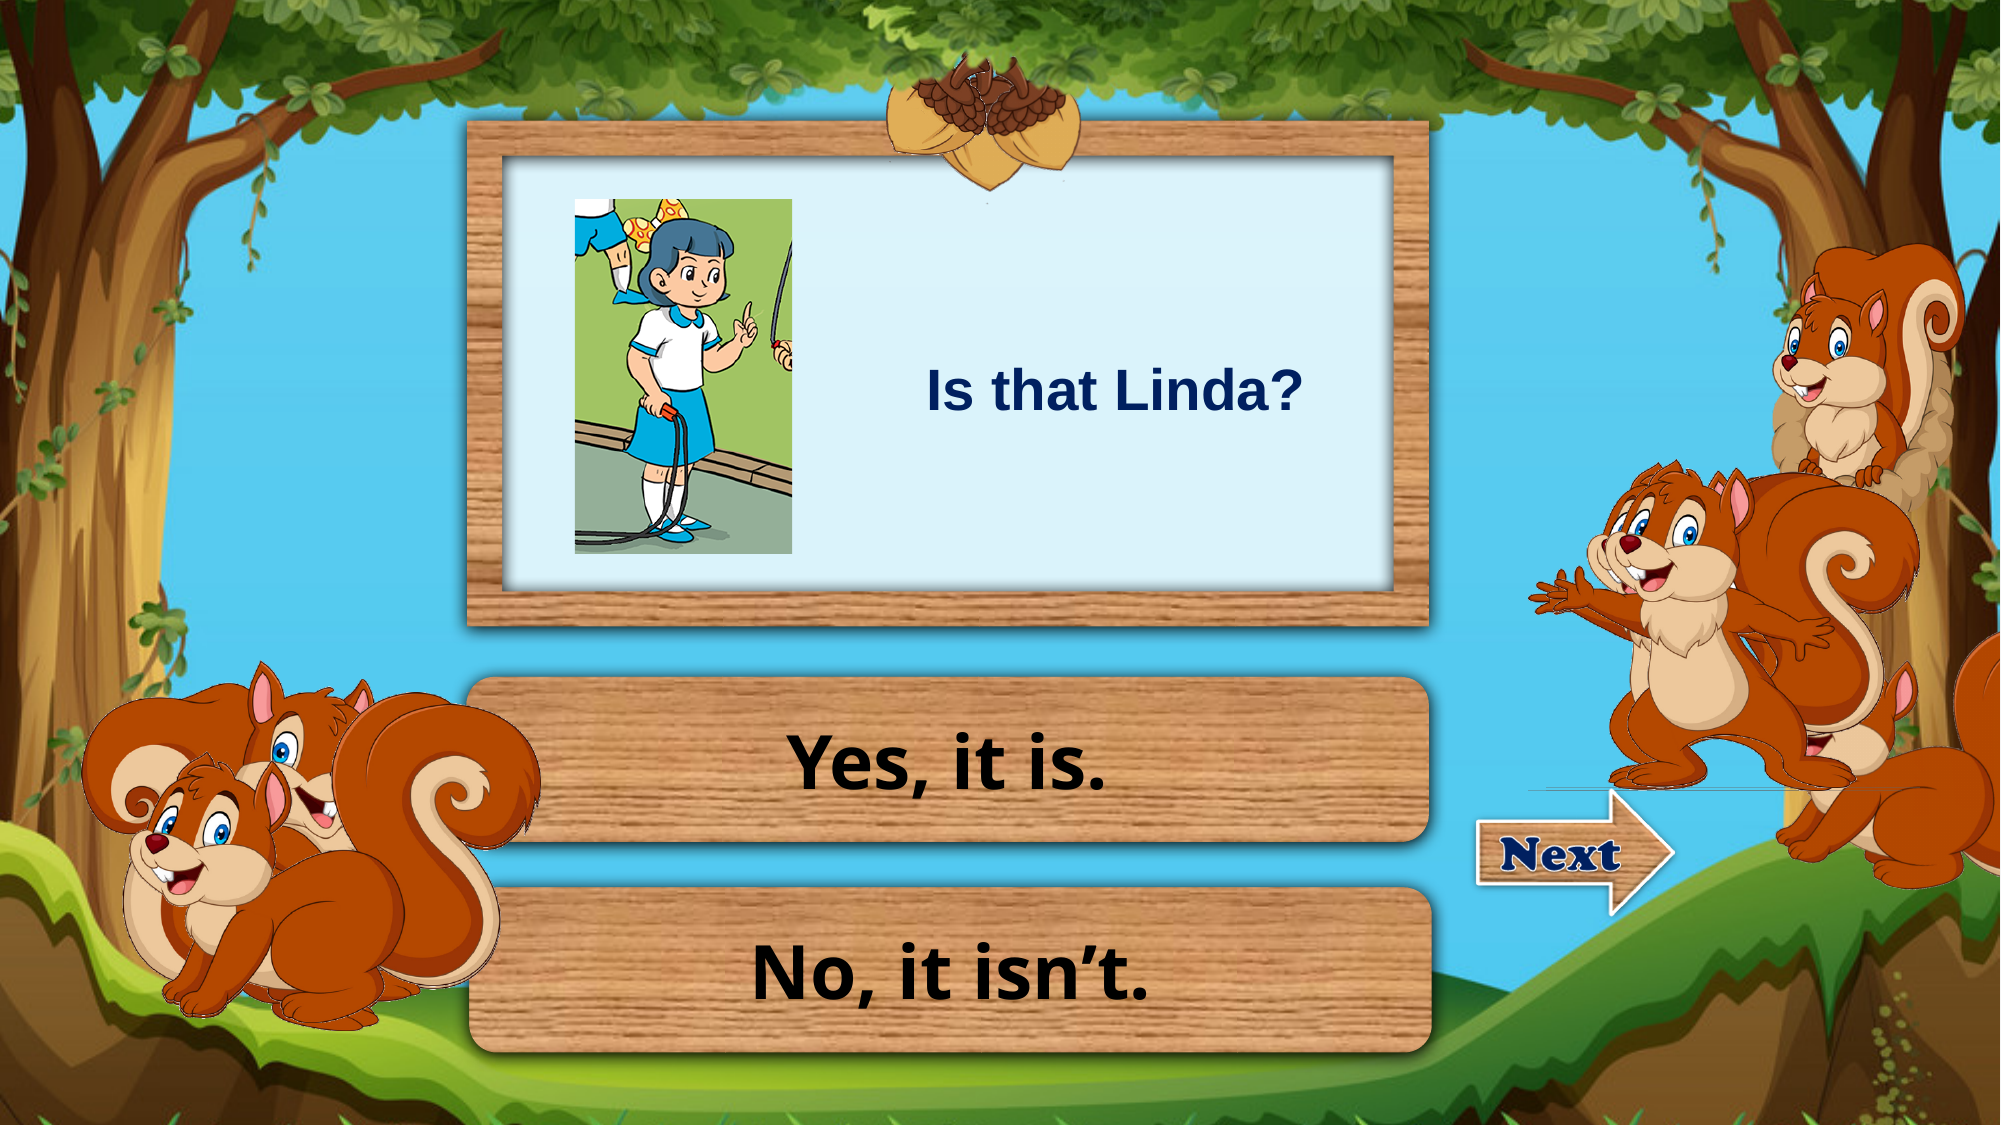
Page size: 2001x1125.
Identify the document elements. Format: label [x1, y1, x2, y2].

text_box [467, 120, 1429, 627]
picture [0, 0, 2001, 1125]
